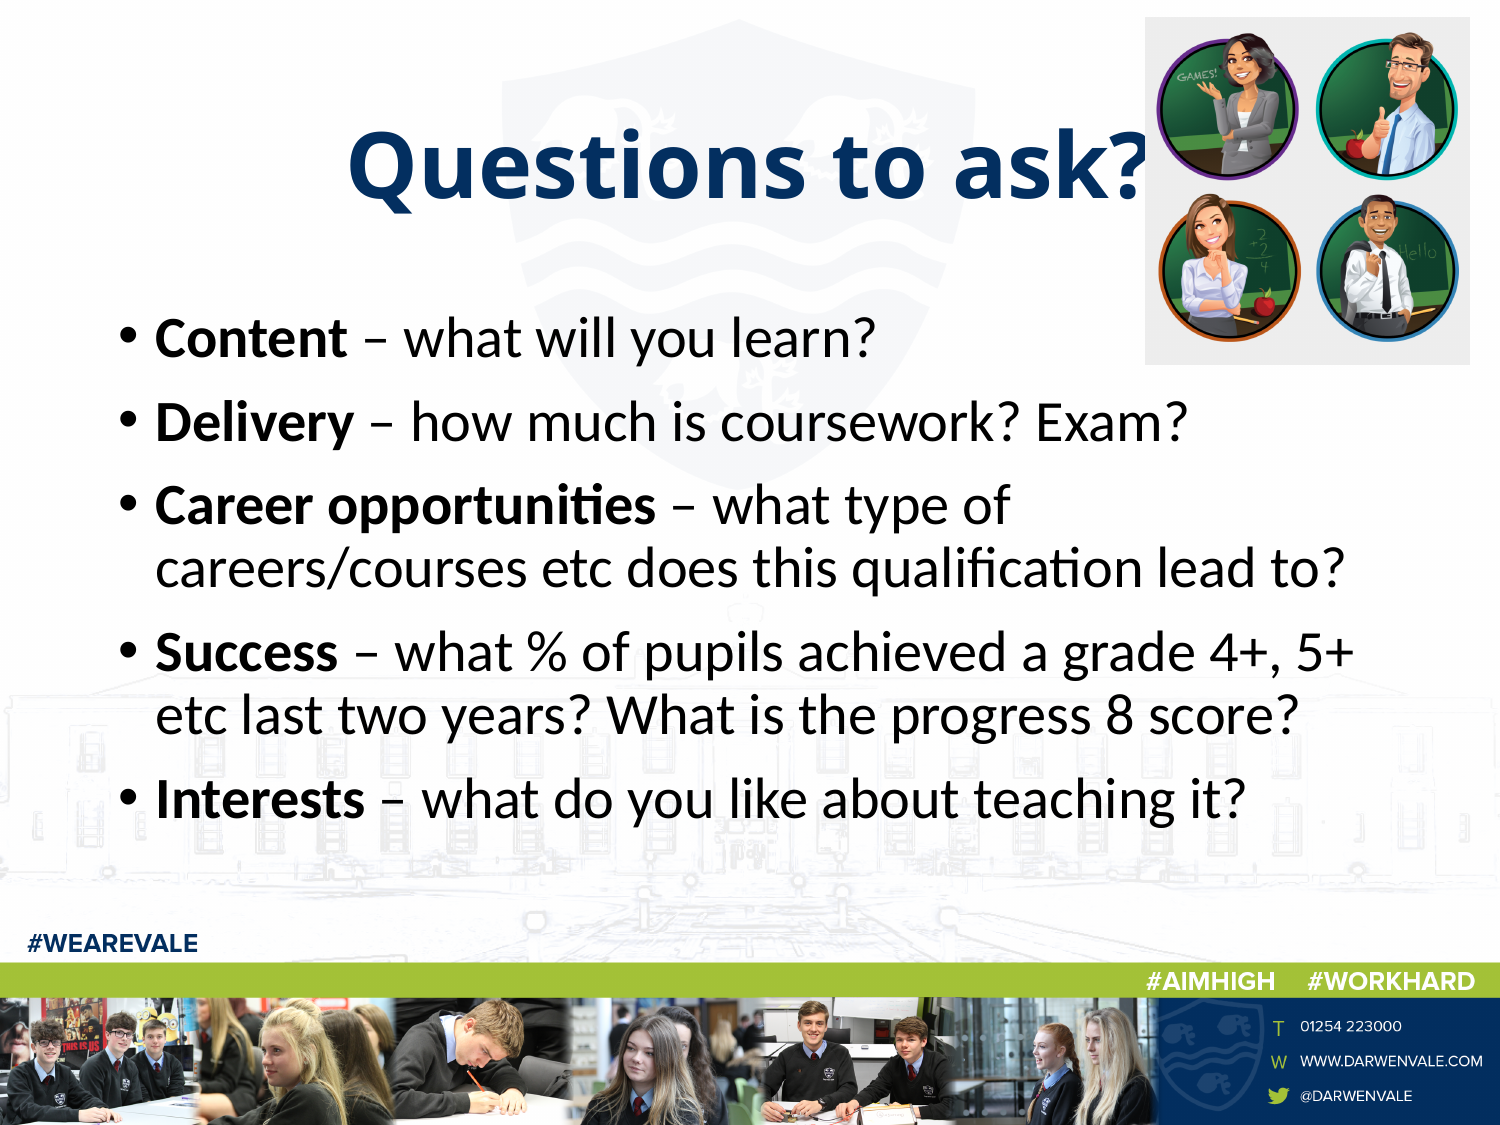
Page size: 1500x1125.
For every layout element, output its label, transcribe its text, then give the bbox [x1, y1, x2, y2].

list Content – what will you learn? Delivery – how much is coursework? Exam? Career opportunities – what type of careers/courses etc does this qualification lead to? Success – what % of pupils achieved a grade 4+, 5+ etc last two years? What is the progress 8 score? Interests – what do you like about teaching it? [103, 299, 1397, 1014]
title Questions to ask? [103, 59, 1145, 278]
picture [0, 0, 1500, 1125]
